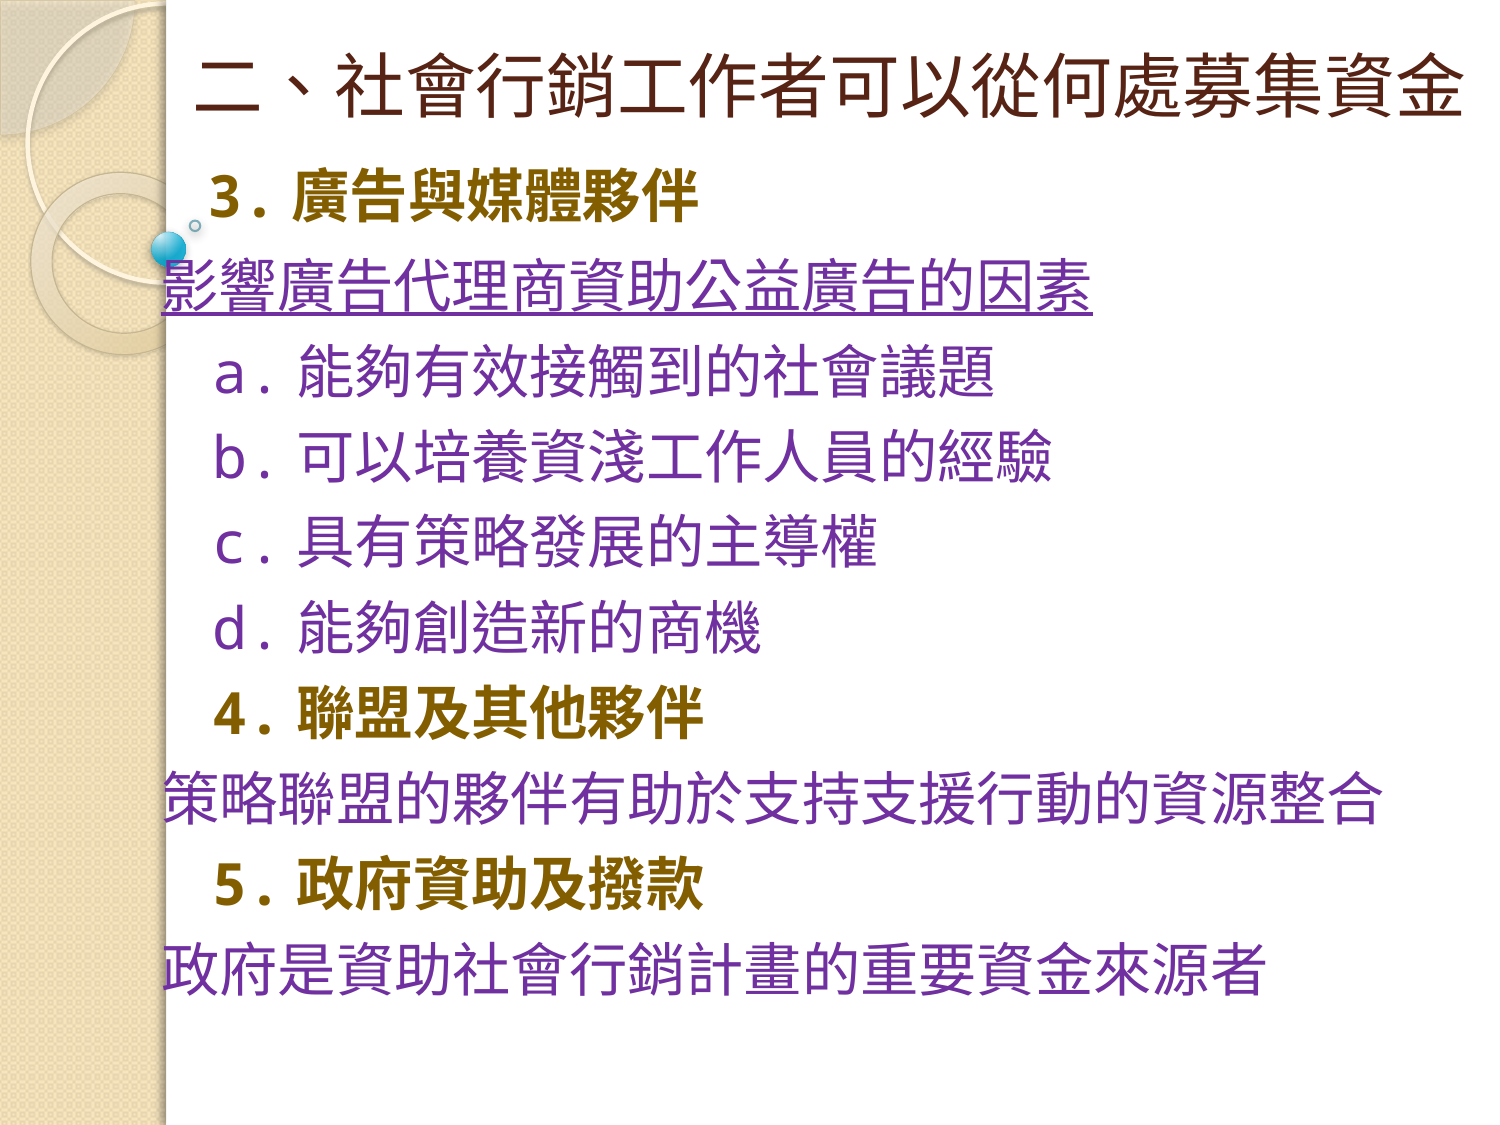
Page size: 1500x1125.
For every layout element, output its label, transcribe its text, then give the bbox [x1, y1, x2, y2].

title 二、社會行銷工作者可以從何處募集資金 [159, 30, 1500, 135]
subtitle 3.廣告與媒體夥伴 影響廣告代理商資助公益廣告的因素 a.能夠有效接觸到的社會議題 b.可以培養資淺工作人員的經驗 c.具有策略發展的主導權 d.能夠創造新的商機 4.聯盟及其他夥伴 策略聯盟的夥伴有助於支持支援行動的資源整合 5.政府資助及撥款 政府是資助社會行銷計畫的重要資金來源者 [88, 160, 1500, 1125]
